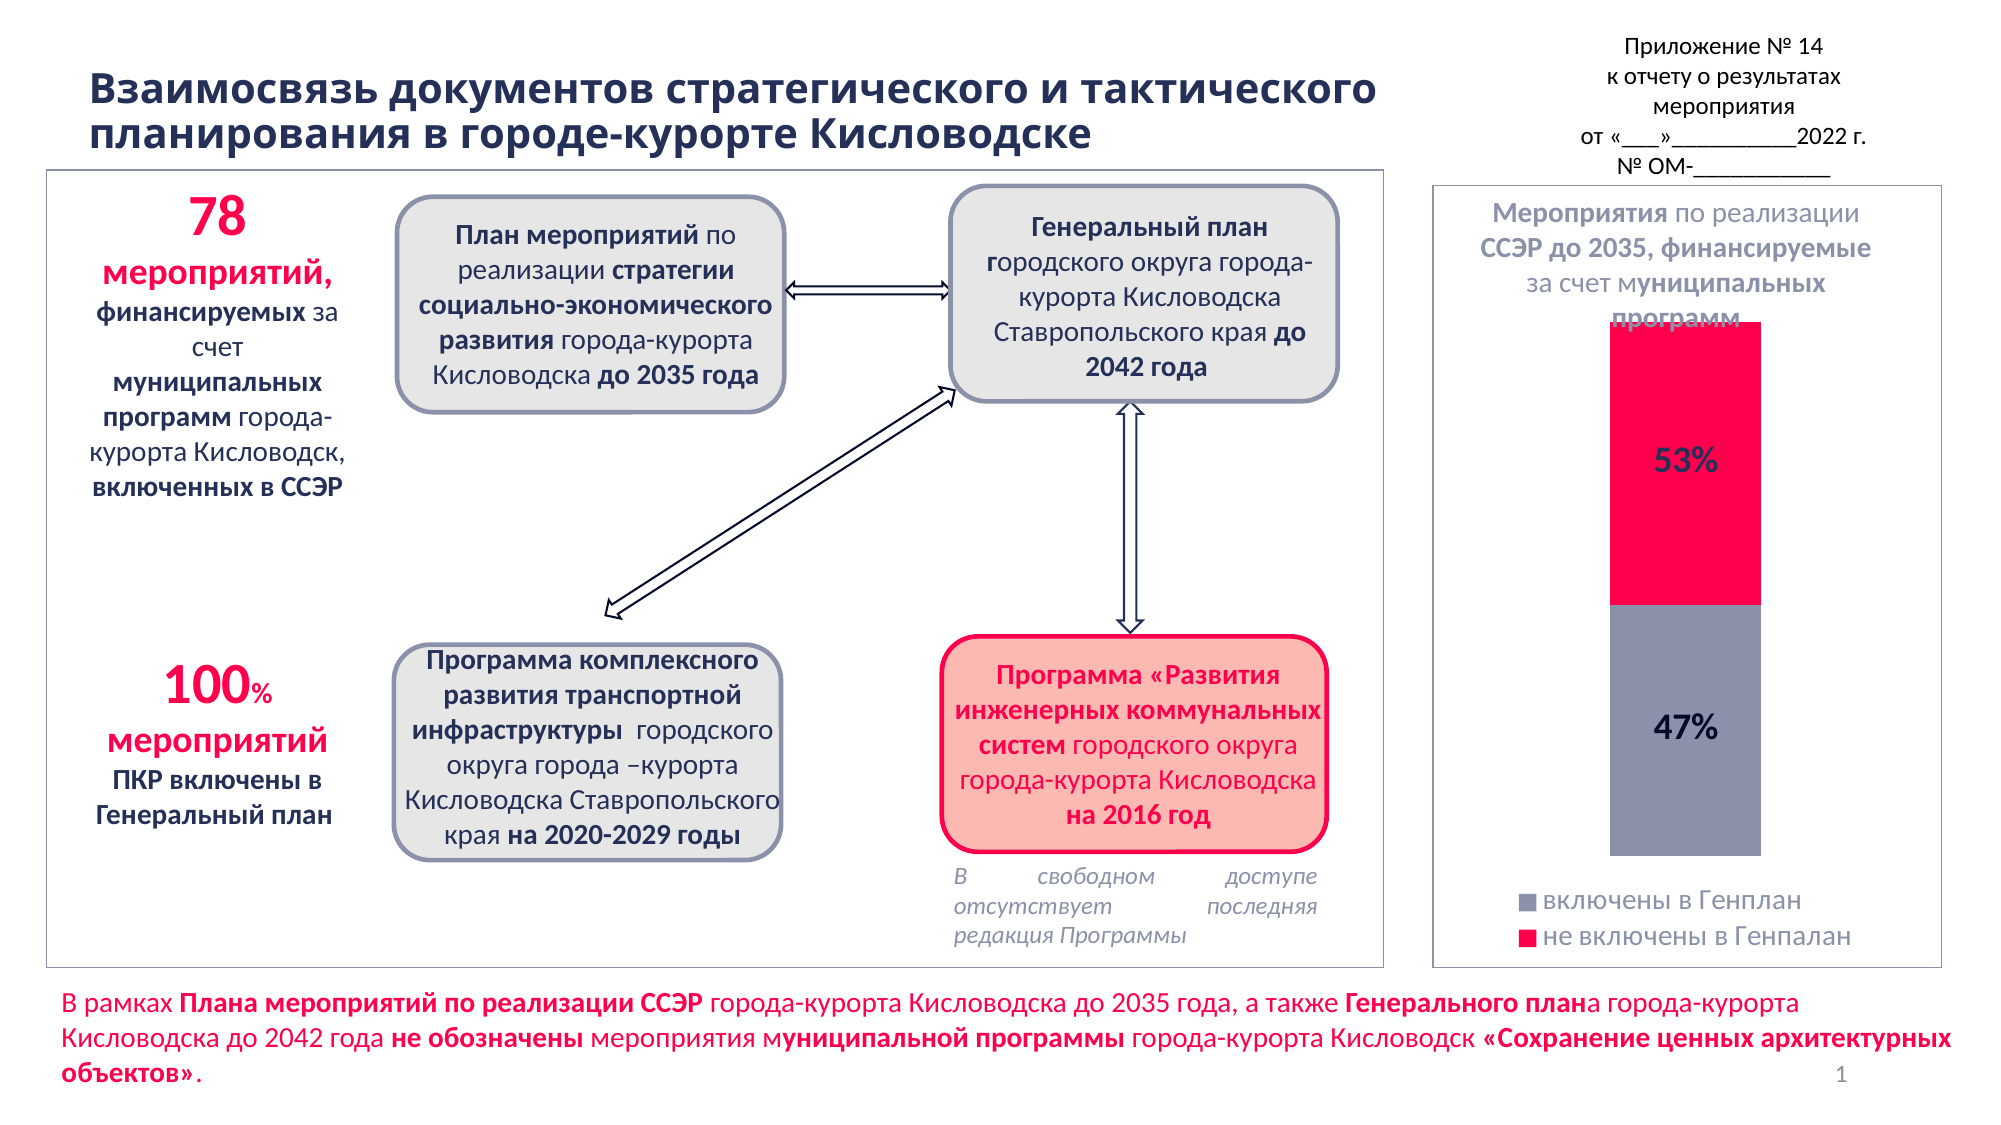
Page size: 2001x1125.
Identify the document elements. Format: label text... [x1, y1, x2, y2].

text_box [46, 169, 1385, 969]
text_box [1432, 185, 1943, 969]
text_box Приложение № 14 к отчету о результатах мероприятия от «___»__________2022 г. № ОМ-___________ [1488, 32, 1960, 177]
text_box 78 мероприятий, финансируемых за счет муниципальных программ города-курорта Кисловодск, включенных в ССЭР [73, 192, 362, 510]
text_box В рамках Плана мероприятий по реализации ССЭР города-курорта Кисловодска до 2035 года, а также Генерального плана города-курорта Кисловодска до 2042 года не обозначены мероприятия муниципальной программы города-курорта Кисловодск «Сохранение ценных архитектурных объектов». [46, 976, 1977, 1096]
text_box Взаимосвязь документов стратегического и тактического планирования в городе-курорте Кисловодске [73, 32, 1489, 192]
chart [1487, 199, 1883, 960]
slide_number 1 [1412, 1042, 1863, 1103]
